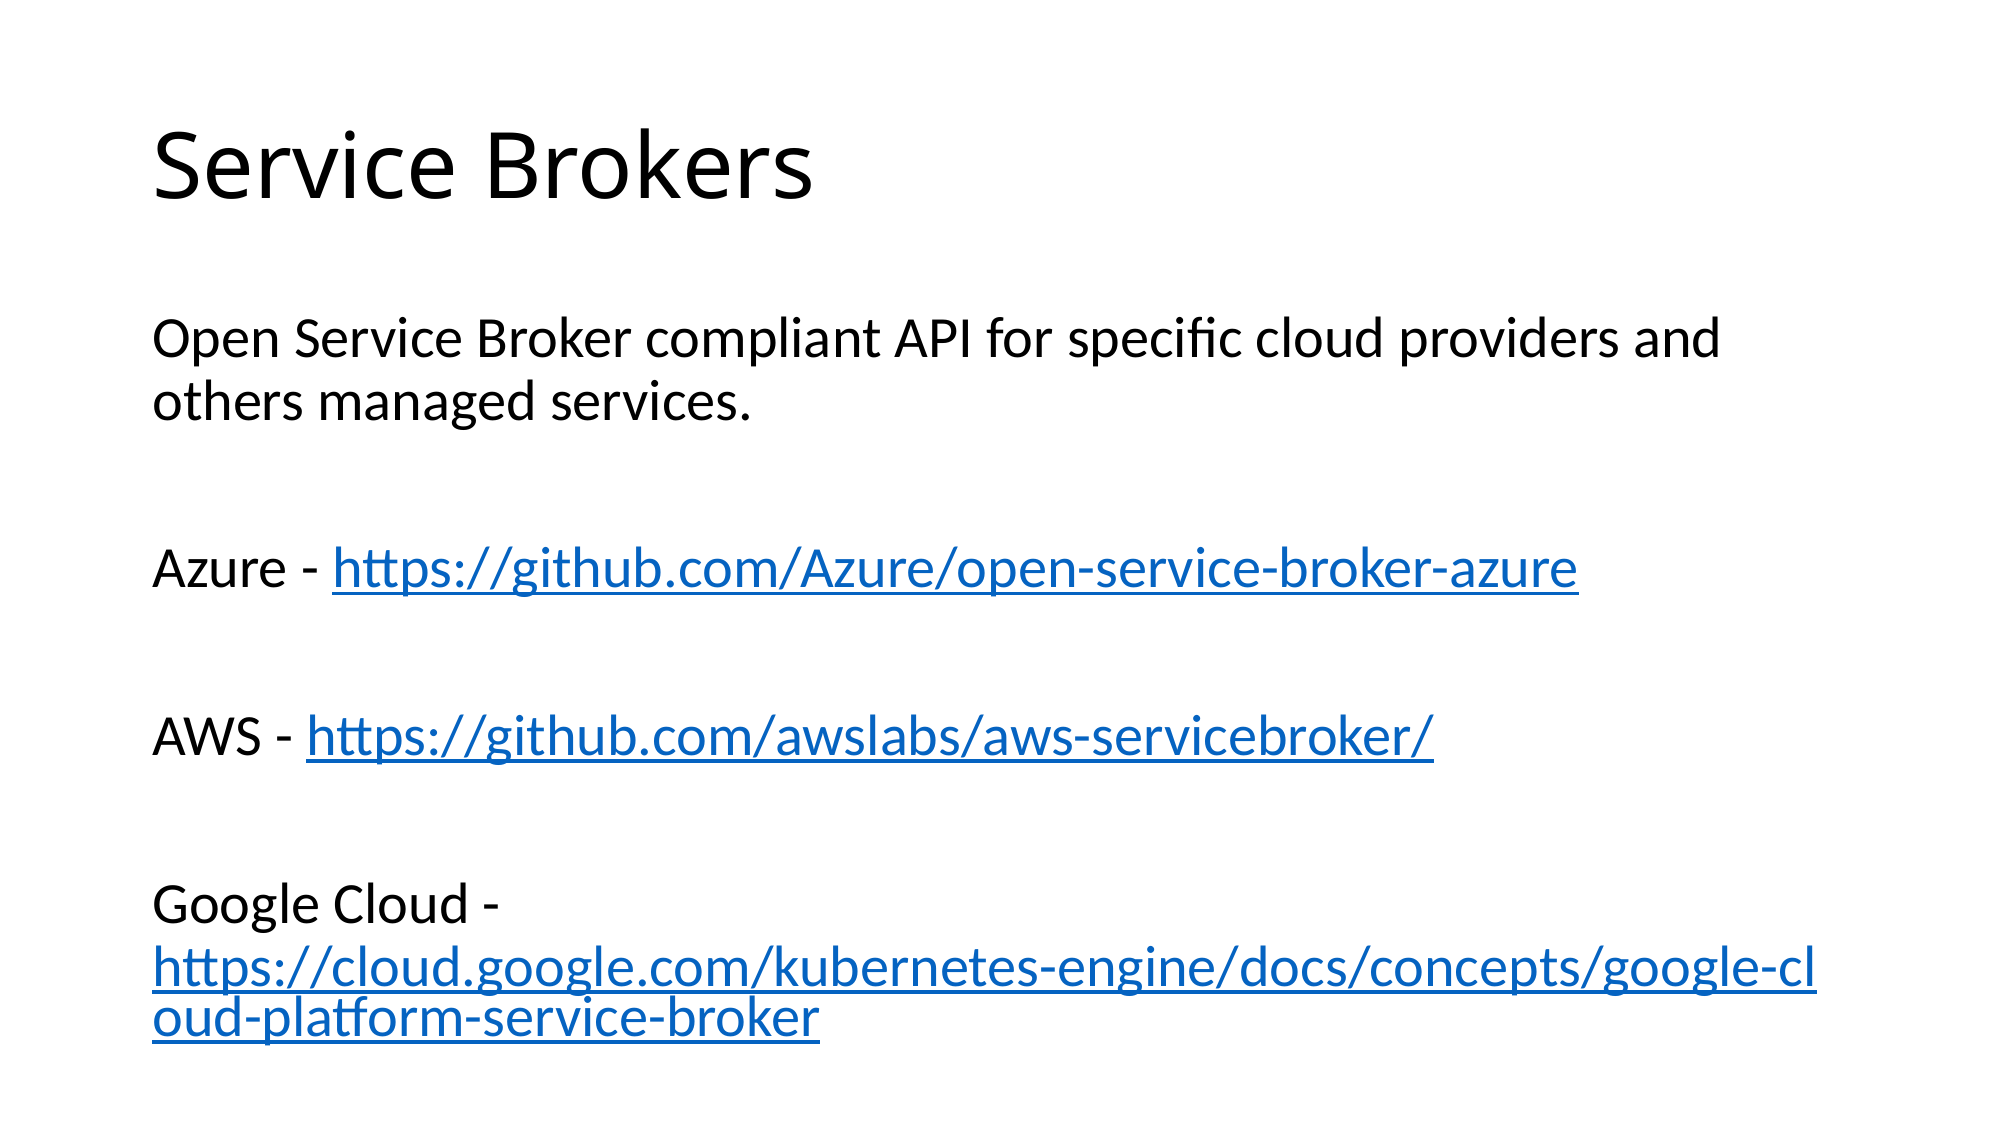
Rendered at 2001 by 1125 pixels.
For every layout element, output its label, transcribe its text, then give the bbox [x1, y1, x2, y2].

list Open Service Broker compliant API for specific cloud providers and others managed services. Azure - https://github.com/Azure/open-service-broker-azure AWS - https://github.com/awslabs/aws-servicebroker/ Google Cloud - https://cloud.google.com/kubernetes-engine/docs/concepts/google-cloud-platform-service-broker [137, 299, 1863, 1014]
title Service Brokers [137, 59, 1863, 278]
